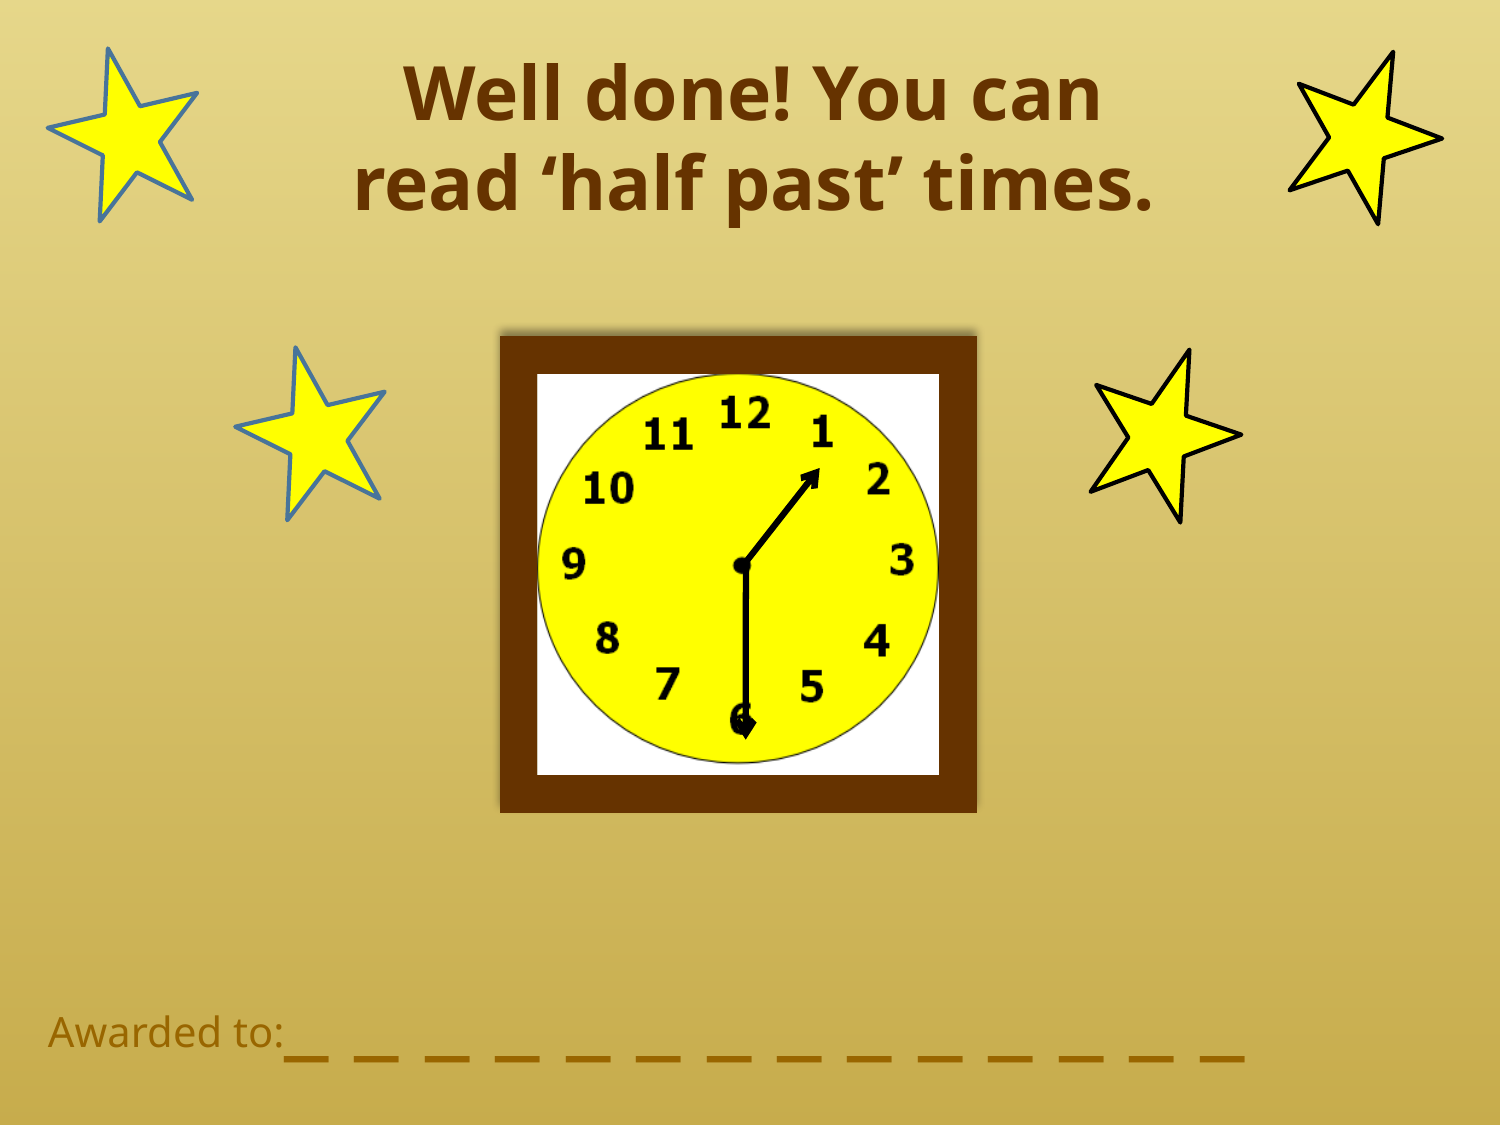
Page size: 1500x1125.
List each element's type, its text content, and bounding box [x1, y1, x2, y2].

text_box [233, 345, 387, 523]
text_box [745, 467, 820, 563]
text_box Well done! You can read ‘half past’ times. [315, 36, 1193, 235]
text_box Awarded to:_ _ _ _ _ _ _ _ _ _ _ _ _ _ [33, 940, 1364, 1076]
text_box [1287, 49, 1445, 227]
picture [537, 373, 940, 776]
text_box [1088, 347, 1244, 525]
text_box [45, 46, 199, 224]
